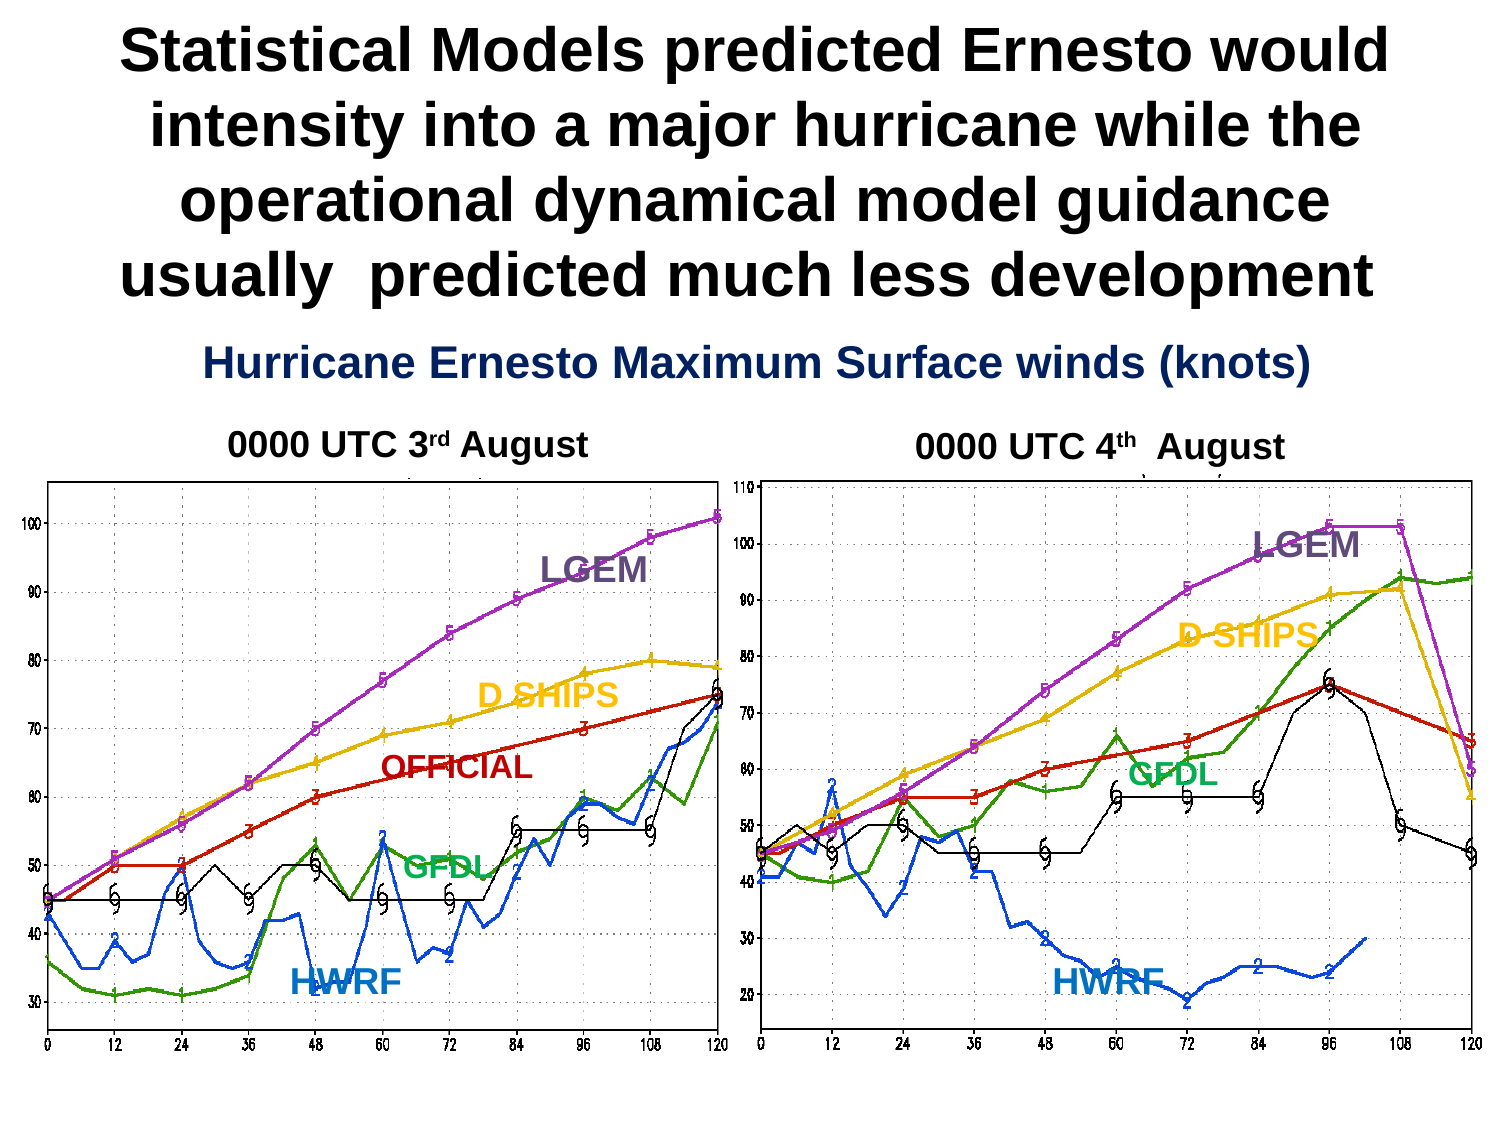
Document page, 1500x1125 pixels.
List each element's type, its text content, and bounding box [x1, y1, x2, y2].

text_box Hurricane Ernesto Maximum Surface winds (knots) [187, 324, 1388, 395]
title Statistical Models predicted Ernesto would intensity into a major hurricane while the operational dynamical model guidance usually predicted much less development [56, 24, 1457, 293]
text_box 0000 UTC 3rd August [212, 412, 675, 473]
picture [12, 474, 1488, 1054]
text_box 0000 UTC 4th August [899, 414, 1363, 473]
